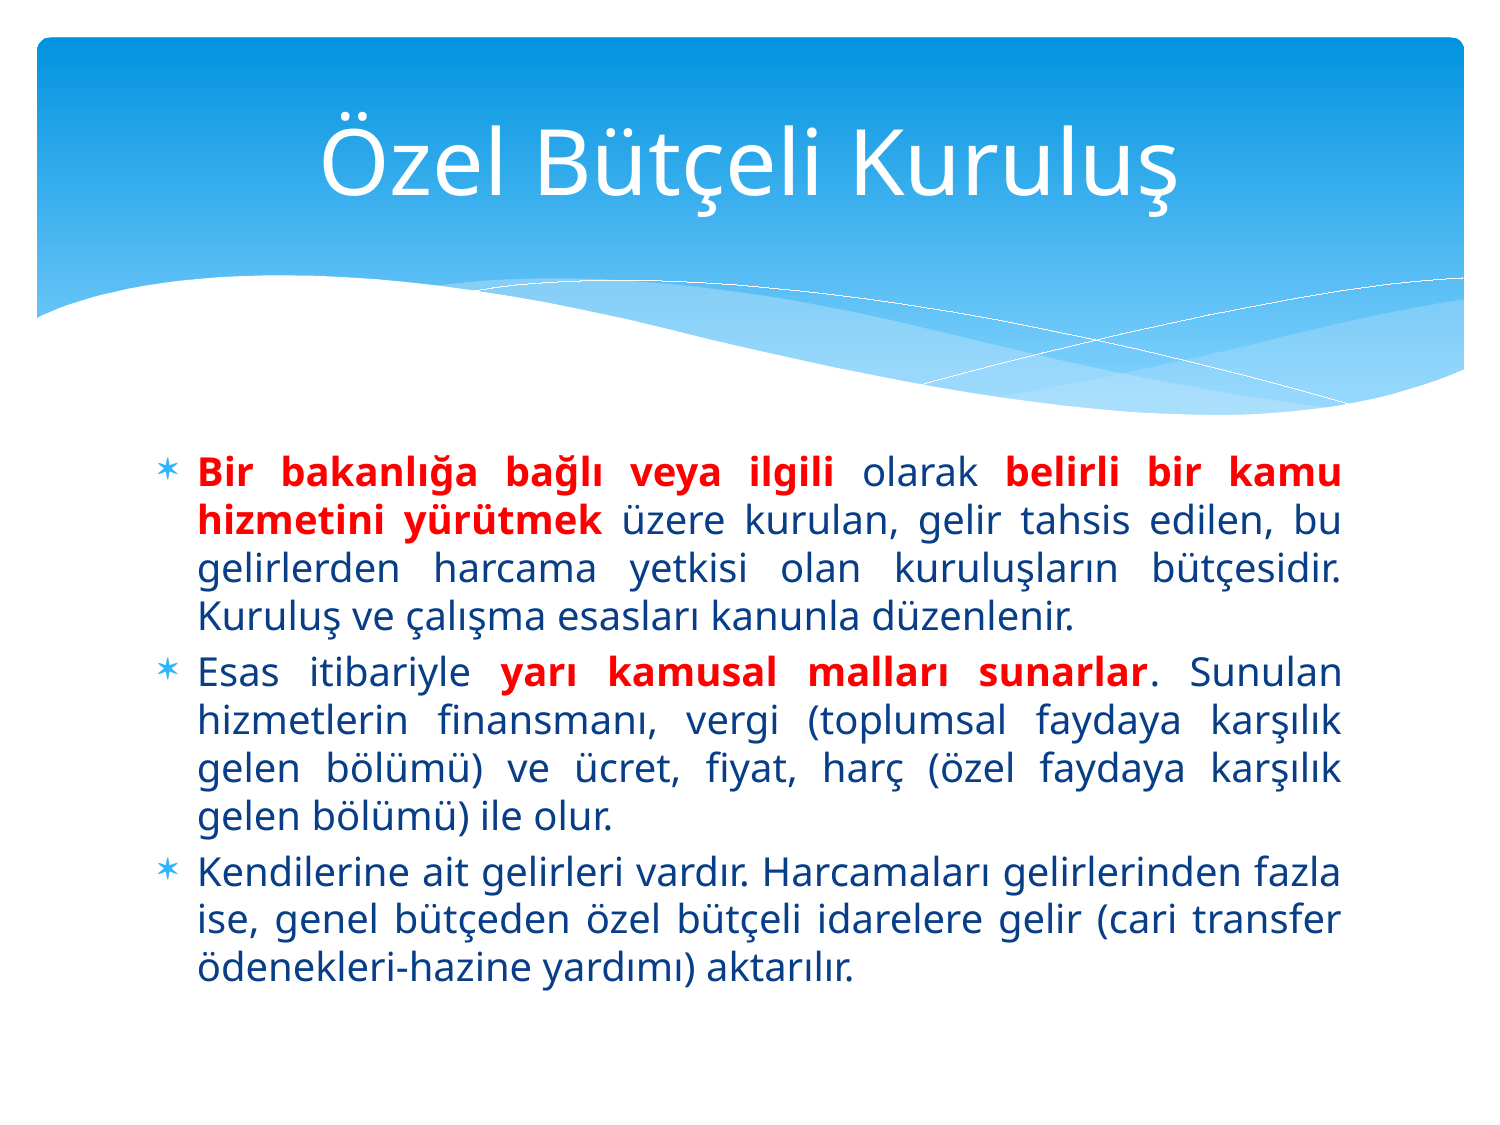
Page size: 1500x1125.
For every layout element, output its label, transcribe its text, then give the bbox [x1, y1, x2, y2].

list Bir bakanlığa bağlı veya ilgili olarak belirli bir kamu hizmetini yürütmek üzere kurulan, gelir tahsis edilen, bu gelirlerden harcama yetkisi olan kuruluşların bütçesidir. Kuruluş ve çalışma esasları kanunla düzenlenir. Esas itibariyle yarı kamusal malları sunarlar. Sunulan hizmetlerin finansmanı, vergi (toplumsal faydaya karşılık gelen bölümü) ve ücret, fiyat, harç (özel faydaya karşılık gelen bölümü) ile olur. Kendilerine ait gelirleri vardır. Harcamaları gelirlerinden fazla ise, genel bütçeden özel bütçeli idarelere gelir (cari transfer ödenekleri-hazine yardımı) aktarılır. [143, 438, 1359, 1005]
title Özel Bütçeli Kuruluş [75, 55, 1425, 261]
